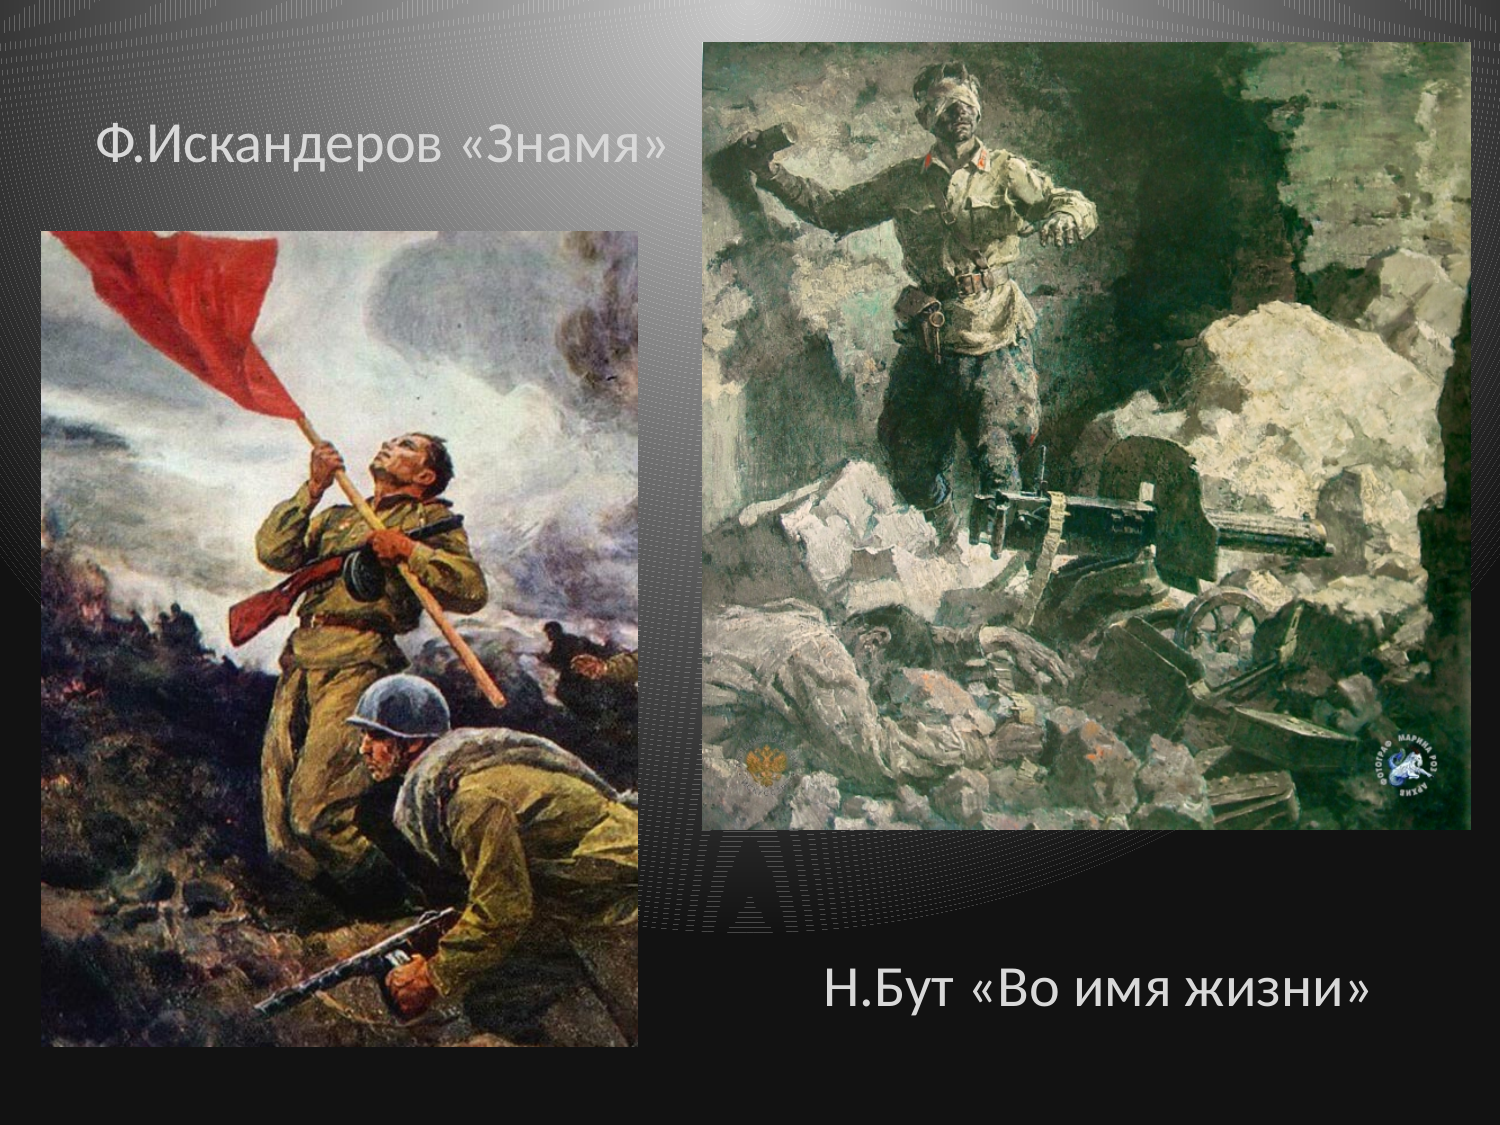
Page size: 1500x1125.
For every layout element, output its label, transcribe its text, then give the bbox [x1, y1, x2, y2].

title Ф.Искандеров «Знамя» [75, 45, 691, 233]
picture [702, 42, 1471, 830]
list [41, 231, 638, 1047]
text_box Н.Бут «Во имя жизни» [809, 940, 1459, 1026]
